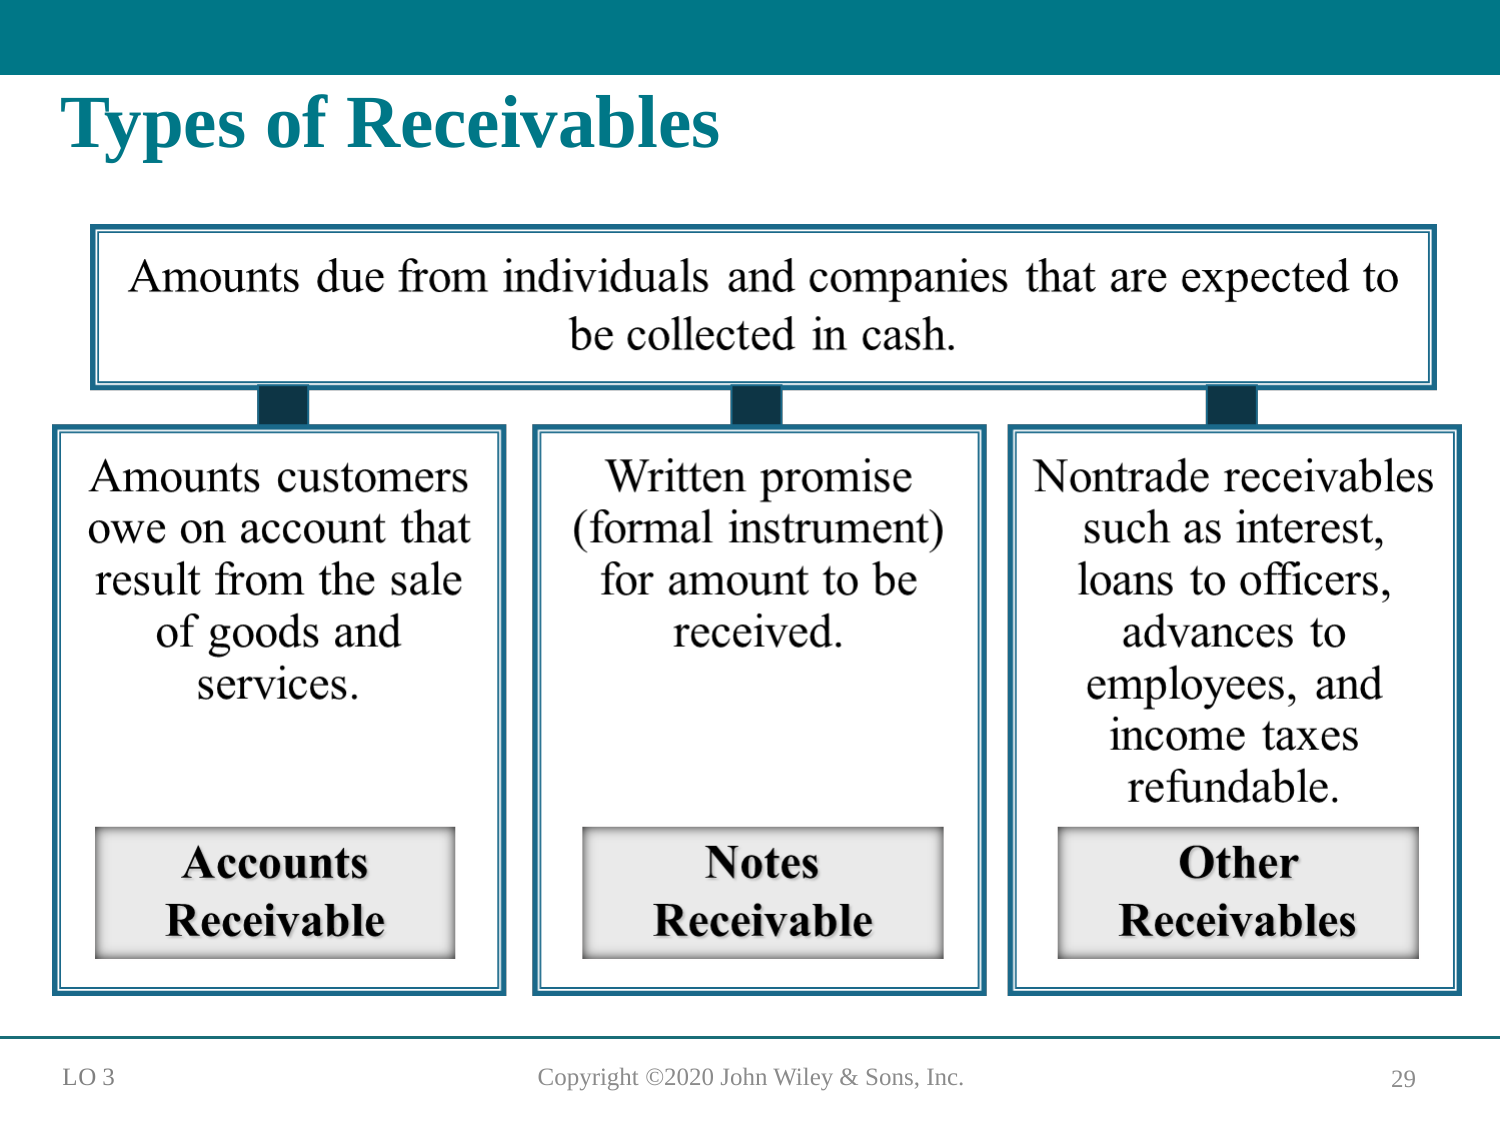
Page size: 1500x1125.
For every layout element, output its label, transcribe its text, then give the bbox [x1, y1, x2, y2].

title Types of Receivables [45, 75, 1361, 272]
picture [52, 224, 1481, 997]
list L O 3 [47, 1056, 198, 1099]
